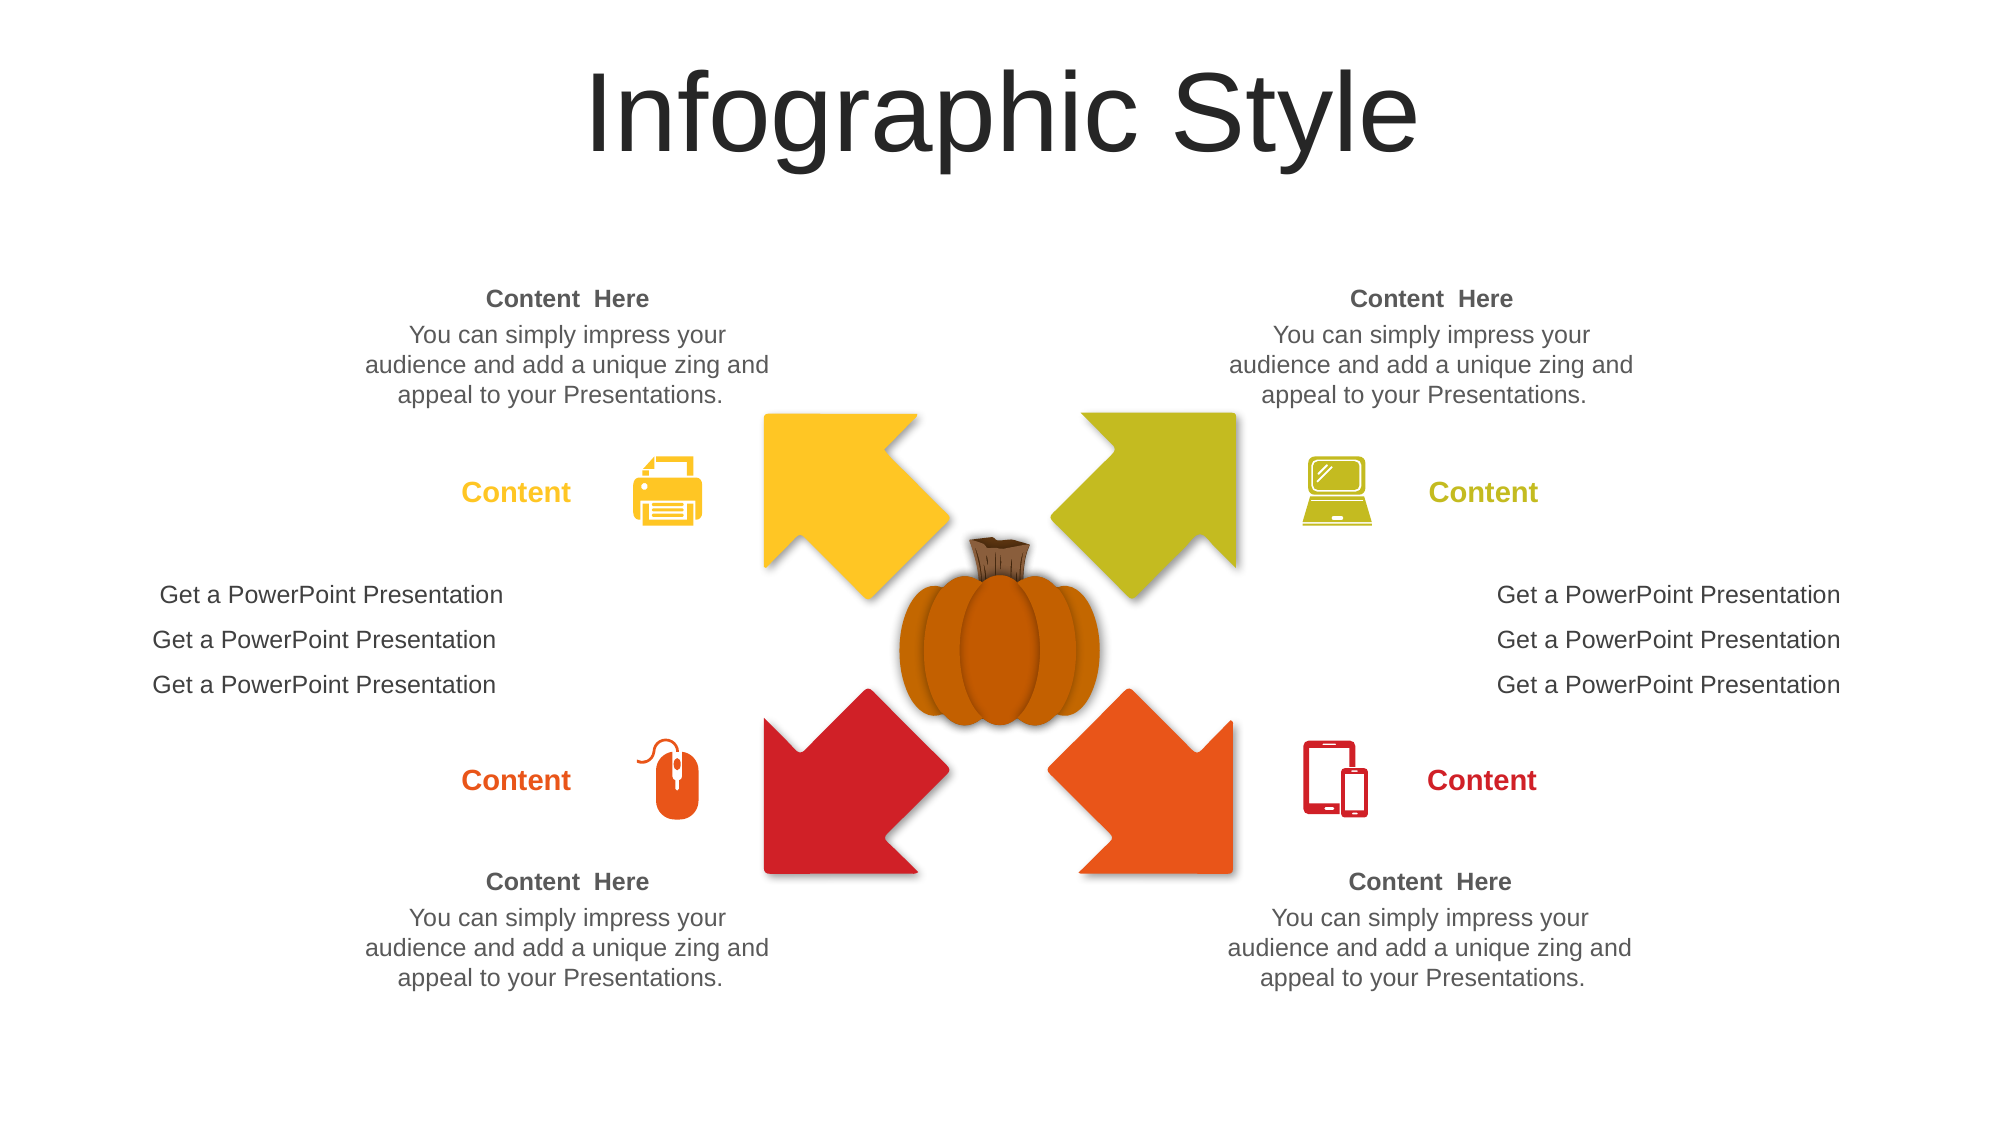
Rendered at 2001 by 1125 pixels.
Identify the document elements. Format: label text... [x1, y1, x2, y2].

text_box [1047, 688, 1234, 874]
text_box [635, 737, 700, 821]
text_box [1302, 739, 1369, 819]
list Infographic Style [53, 55, 1952, 175]
text_box Content [434, 465, 599, 516]
text_box [763, 688, 950, 874]
text_box [1301, 455, 1374, 527]
text_box Content [1400, 753, 1564, 804]
text_box [632, 453, 704, 527]
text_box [350, 857, 786, 1000]
text_box Get a PowerPoint Presentation Get a PowerPoint Presentation Get a PowerPoint Presentation [1482, 556, 1943, 707]
text_box [1050, 412, 1237, 599]
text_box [1214, 275, 1650, 418]
text_box Content [434, 753, 599, 804]
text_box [350, 275, 786, 418]
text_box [1212, 857, 1648, 1000]
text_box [899, 537, 1100, 726]
text_box Content [1401, 465, 1566, 516]
text_box Get a PowerPoint Presentation Get a PowerPoint Presentation Get a PowerPoint Presentation [58, 556, 519, 707]
text_box [763, 413, 950, 600]
